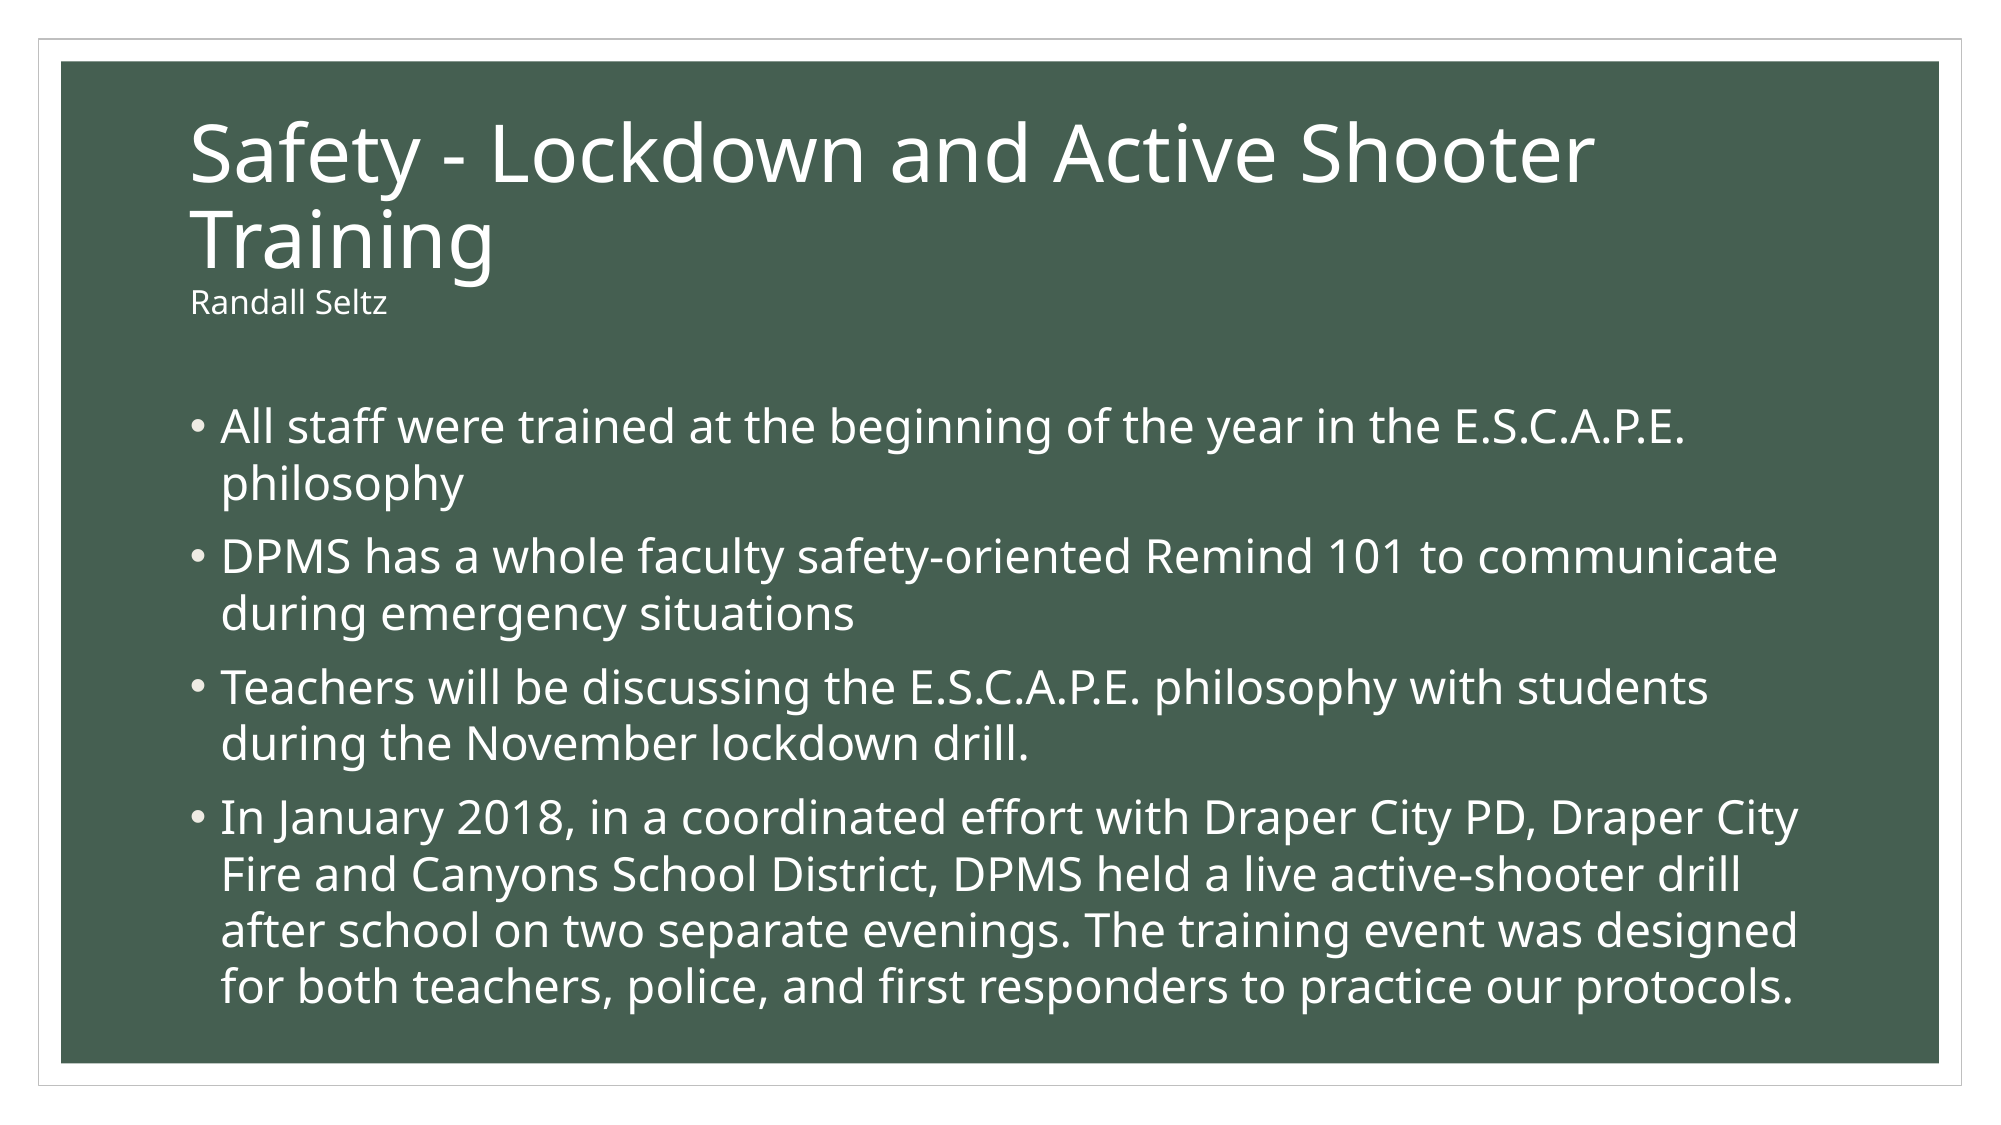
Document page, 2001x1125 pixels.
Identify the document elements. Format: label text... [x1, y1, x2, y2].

title Safety - Lockdown and Active Shooter Training Randall Seltz [174, 105, 1825, 331]
list All staff were trained at the beginning of the year in the E.S.C.A.P.E. philosophy DPMS has a whole faculty safety-oriented Remind 101 to communicate during emergency situations Teachers will be discussing the E.S.C.A.P.E. philosophy with students during the November lockdown drill. In January 2018, in a coordinated effort with Draper City PD, Draper City Fire and Canyons School District, DPMS held a live active-shooter drill after school on two separate evenings. The training event was designed for both teachers, police, and first responders to practice our protocols. [174, 389, 1825, 1035]
